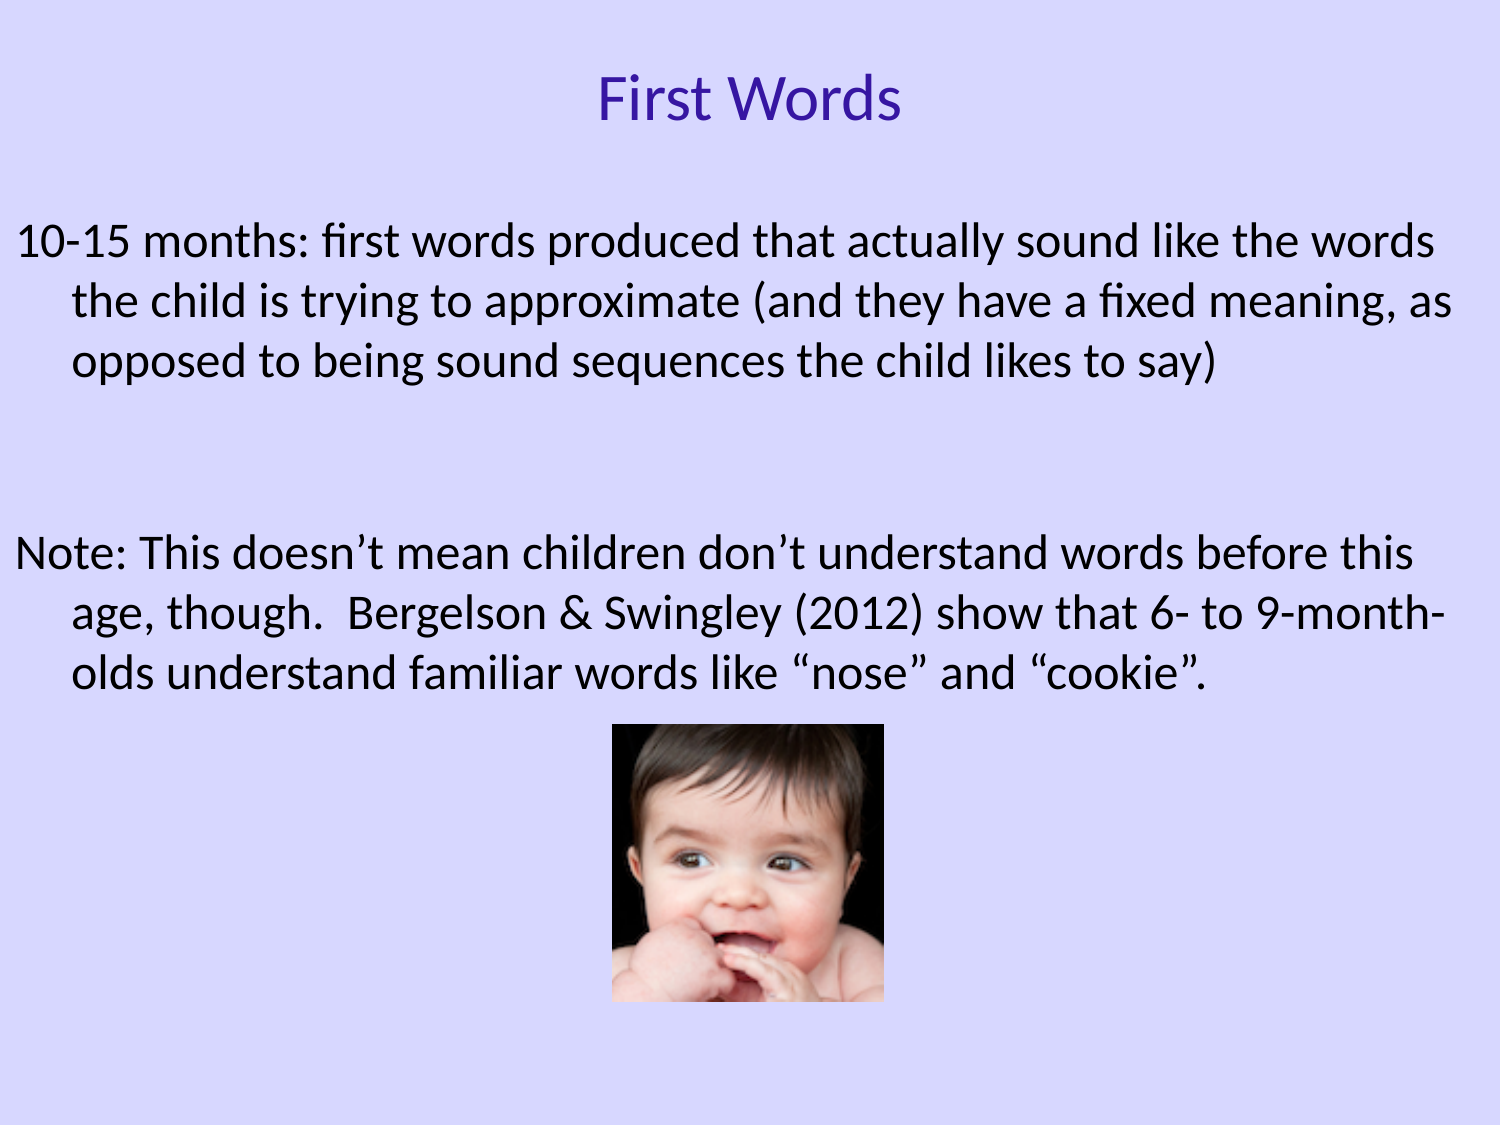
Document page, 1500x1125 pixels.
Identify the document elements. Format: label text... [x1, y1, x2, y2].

text_box Note: This doesn’t mean children don’t understand words before this age, though. Bergelson & Swingley (2012) show that 6- to 9-month-olds understand familiar words like “nose” and “cookie”. [0, 512, 1500, 738]
list 10-15 months: first words produced that actually sound like the words the child is trying to approximate (and they have a fixed meaning, as opposed to being sound sequences the child likes to say) [0, 199, 1500, 426]
picture [612, 724, 884, 1003]
title First Words [112, 0, 1388, 188]
